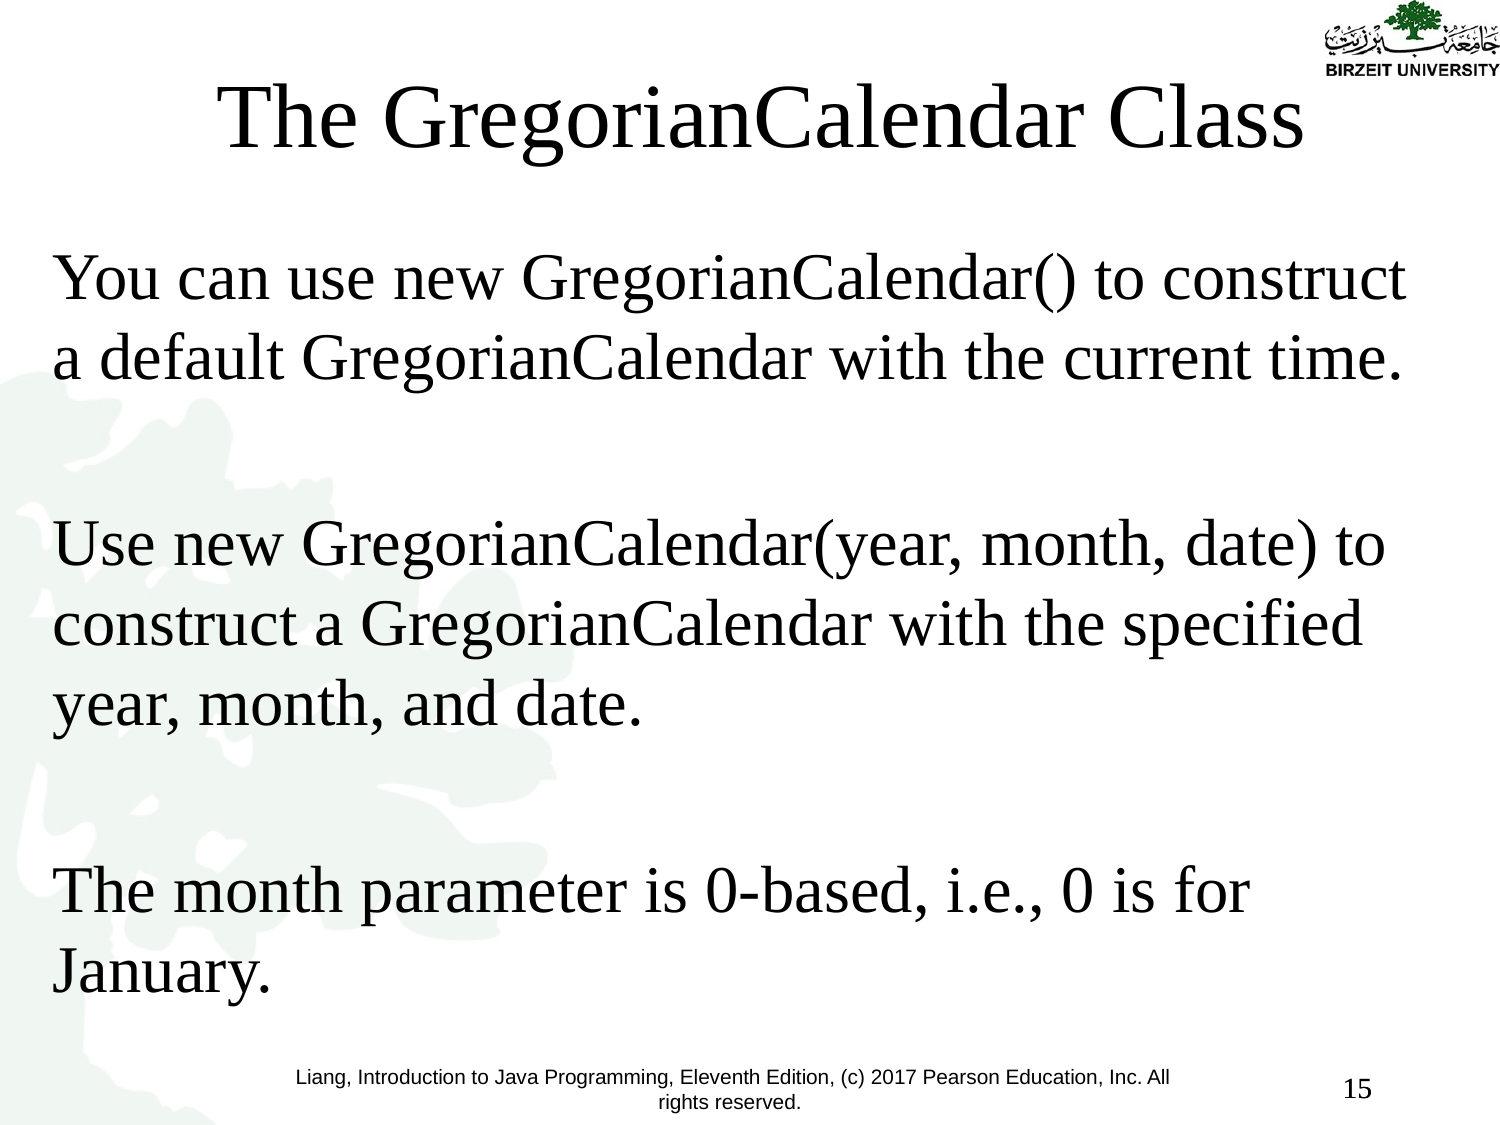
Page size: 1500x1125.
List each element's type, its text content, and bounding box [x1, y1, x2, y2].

title The GregorianCalendar Class [24, 24, 1500, 197]
text_box 15 [1074, 1050, 1388, 1125]
picture [1325, 0, 1500, 24]
list You can use new GregorianCalendar() to construct a default GregorianCalendar with the current time. Use new GregorianCalendar(year, month, date) to construct a GregorianCalendar with the specified year, month, and date. The month parameter is 0-based, i.e., 0 is for January. [37, 224, 1463, 1050]
